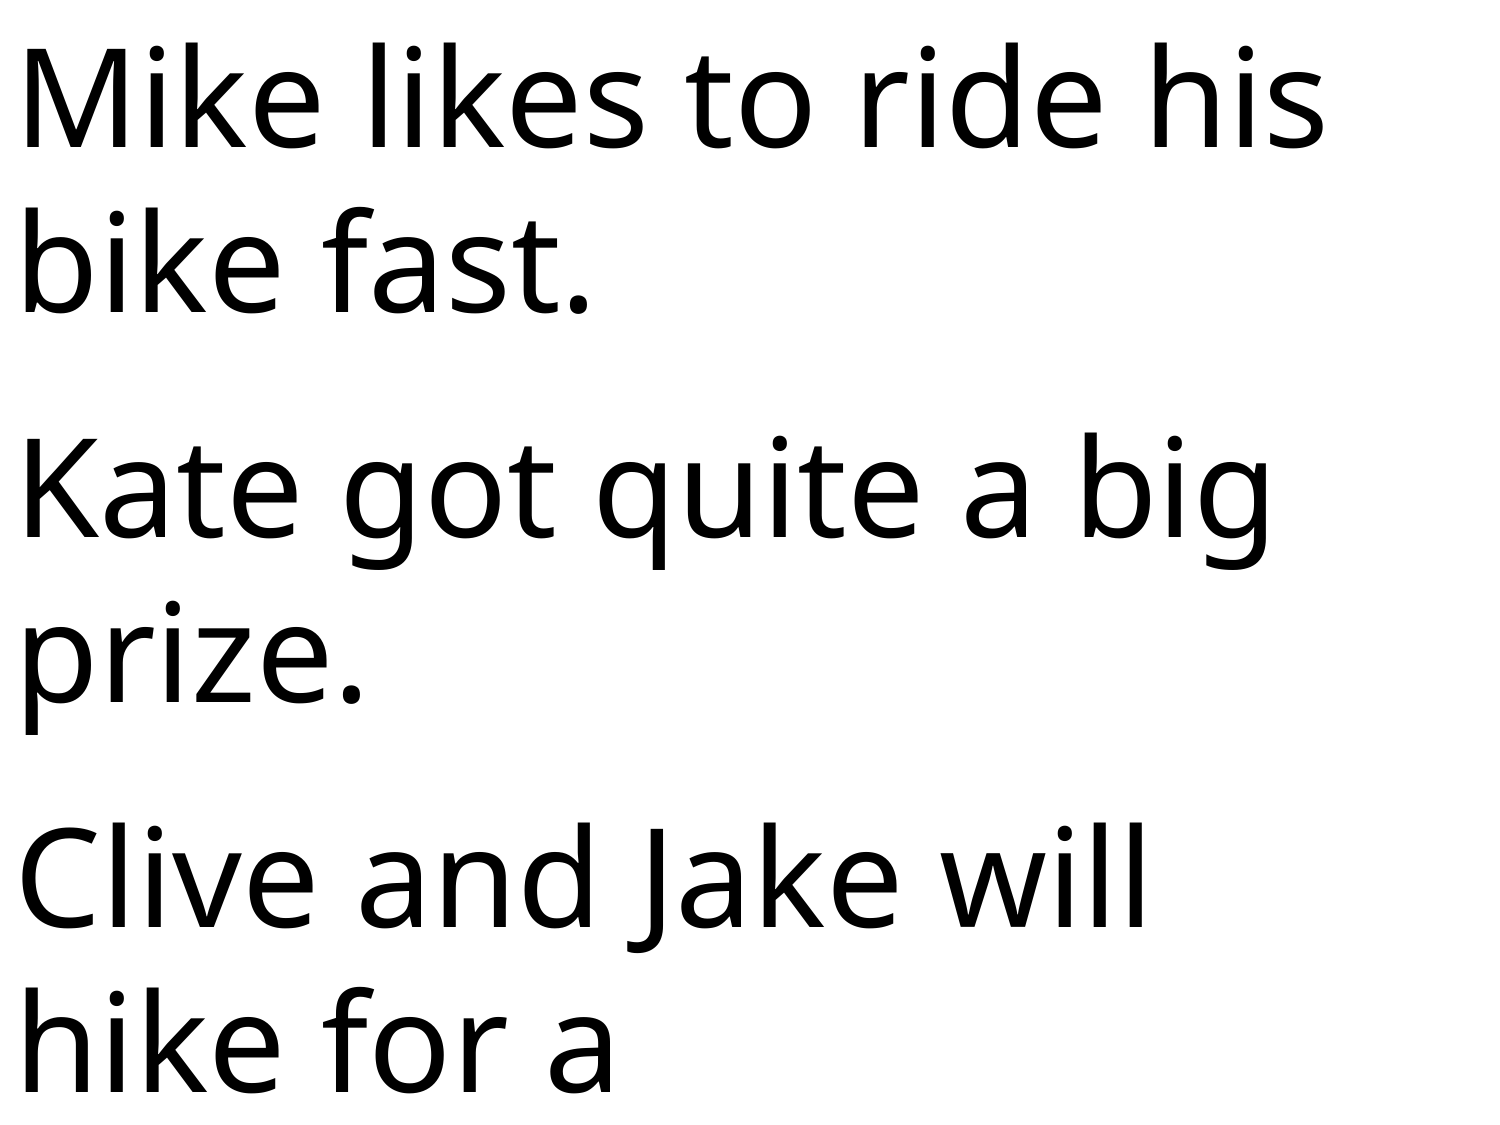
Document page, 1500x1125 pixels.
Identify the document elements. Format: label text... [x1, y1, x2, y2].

text_box Mike likes to ride his bike fast. Kate got quite a big prize. Clive and Jake will hike for a [0, 3, 1467, 1125]
